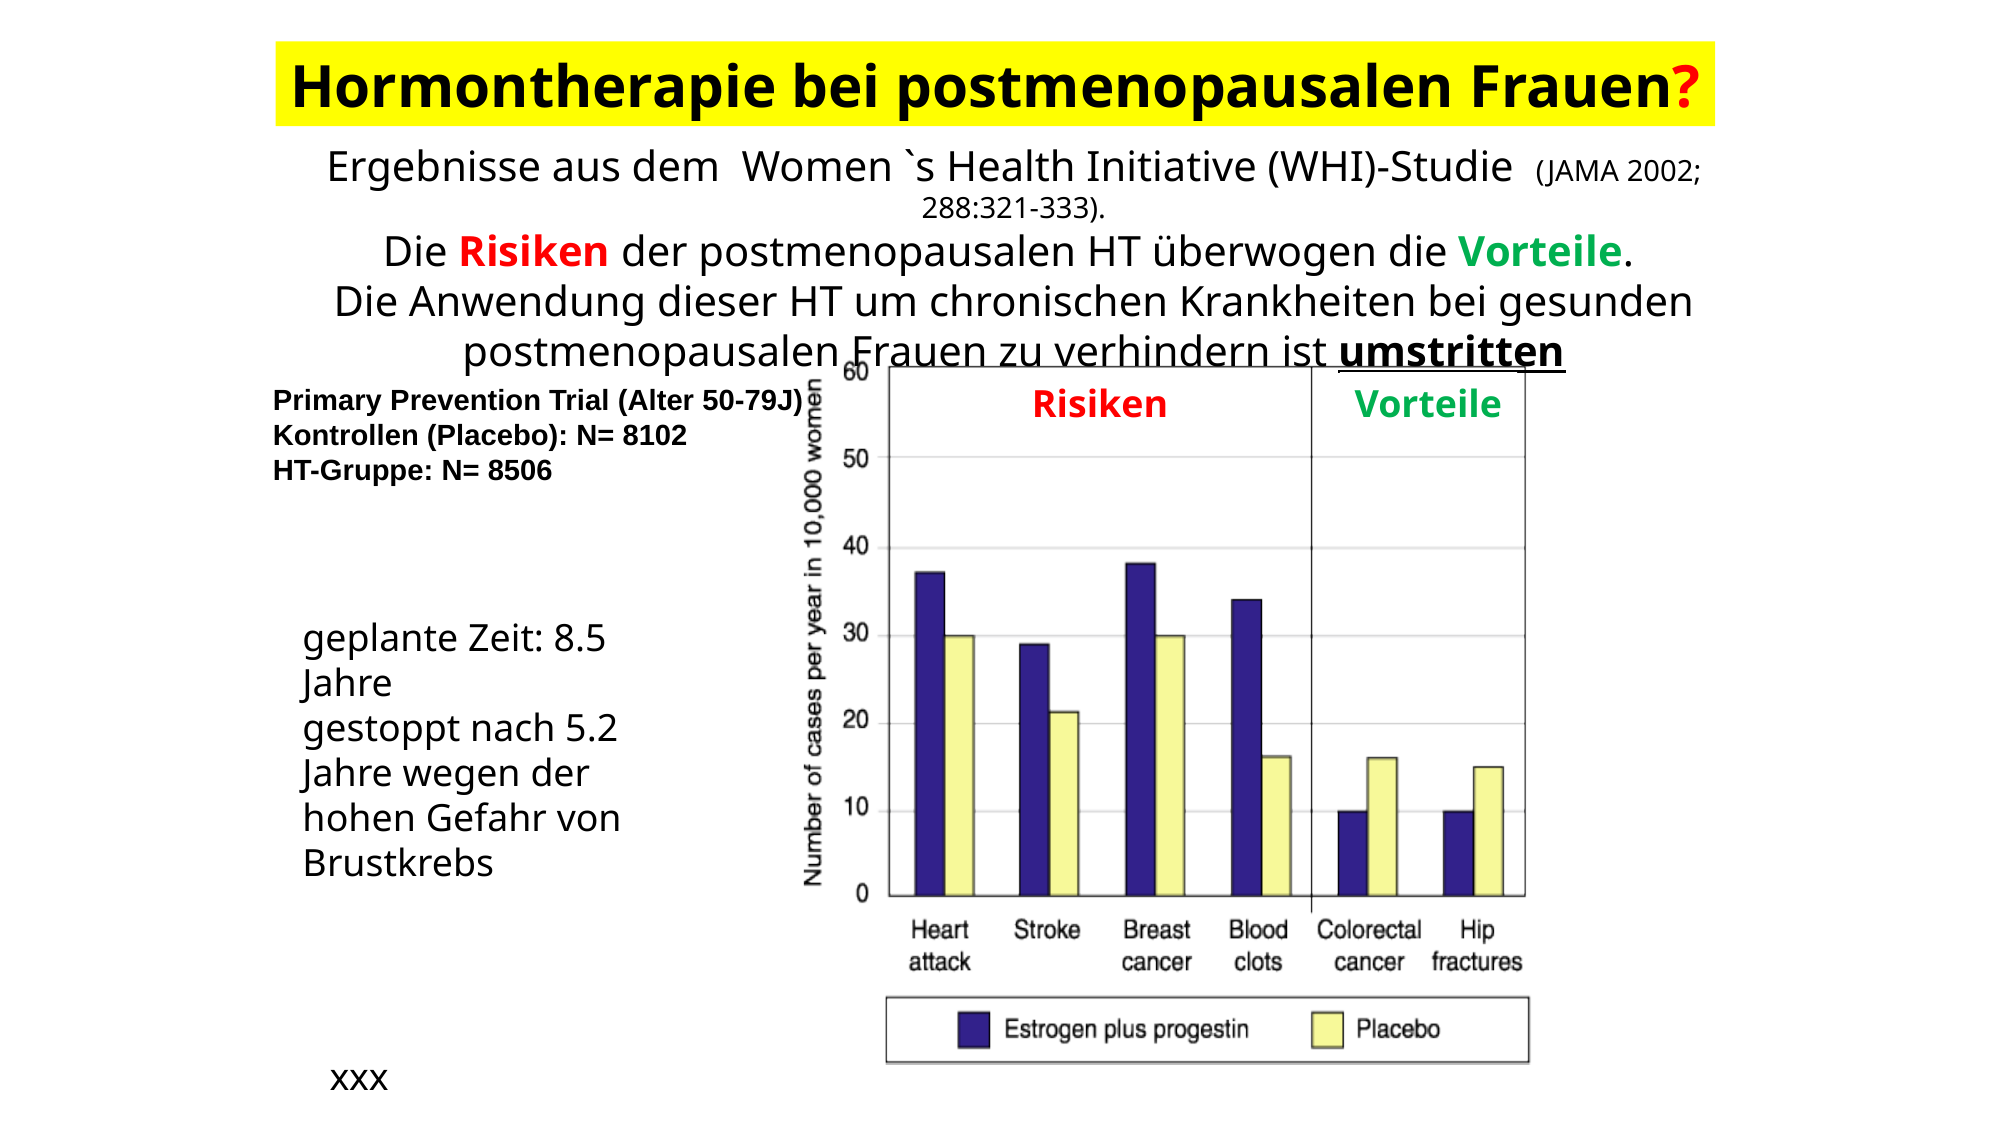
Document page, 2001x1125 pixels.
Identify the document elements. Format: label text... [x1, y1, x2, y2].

text_box Hormontherapie bei postmenopausalen Frauen? [275, 41, 1716, 127]
text_box geplante Zeit: 8.5 Jahre gestoppt nach 5.2 Jahre wegen der hohen Gefahr von Brustkrebs [287, 606, 706, 892]
text_box xxx [314, 1045, 404, 1105]
text_box Primary Prevention Trial (Alter 50-79J) Kontrollen (Placebo): N= 8102 HT-Gruppe: N= 8506 [272, 381, 798, 522]
picture [798, 355, 1533, 1066]
text_box Ergebnisse aus dem Women `s Health Initiative (WHI)-Studie (JAMA 2002; 288:321-333). Die Risiken der postmenopausalen HT überwogen die Vorteile. Die Anwendung dieser HT um chronischen Krankheiten bei gesunden postmenopausalen Frauen zu verhindern ist umstritten [322, 139, 1706, 375]
